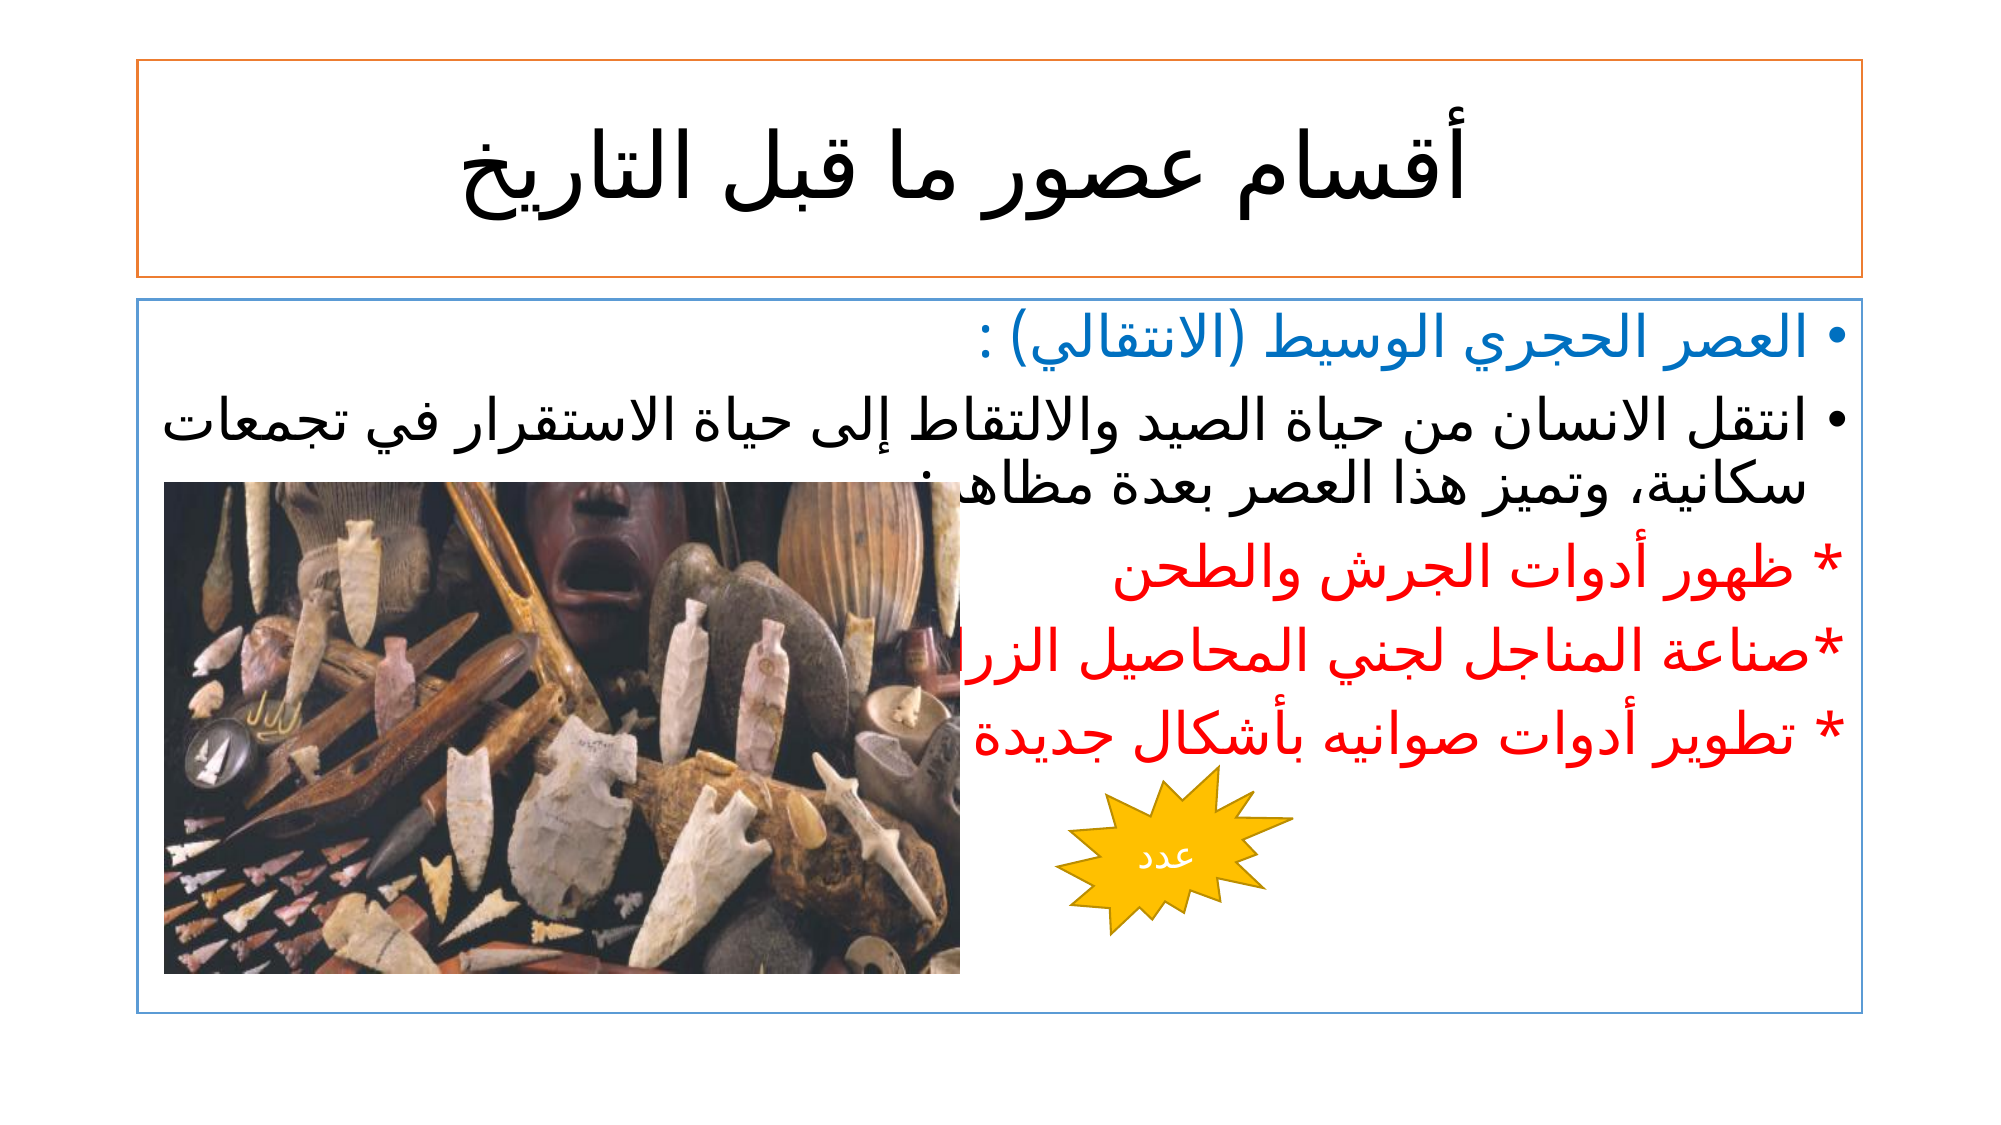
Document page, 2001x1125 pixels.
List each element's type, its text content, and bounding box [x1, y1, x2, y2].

list العصر الحجري الوسيط (الانتقالي) : انتقل الانسان من حياة الصيد والالتقاط إلى حياة الاستقرار في تجمعات سكانية، وتميز هذا العصر بعدة مظاهر: * ظهور أدوات الجرش والطحن *صناعة المناجل لجني المحاصيل الزراعية * تطوير أدوات صوانيه بأشكال جديدة [136, 298, 1863, 1014]
text_box عدد [1054, 764, 1294, 937]
picture [164, 482, 960, 974]
title أقسام عصور ما قبل التاريخ [136, 59, 1863, 278]
